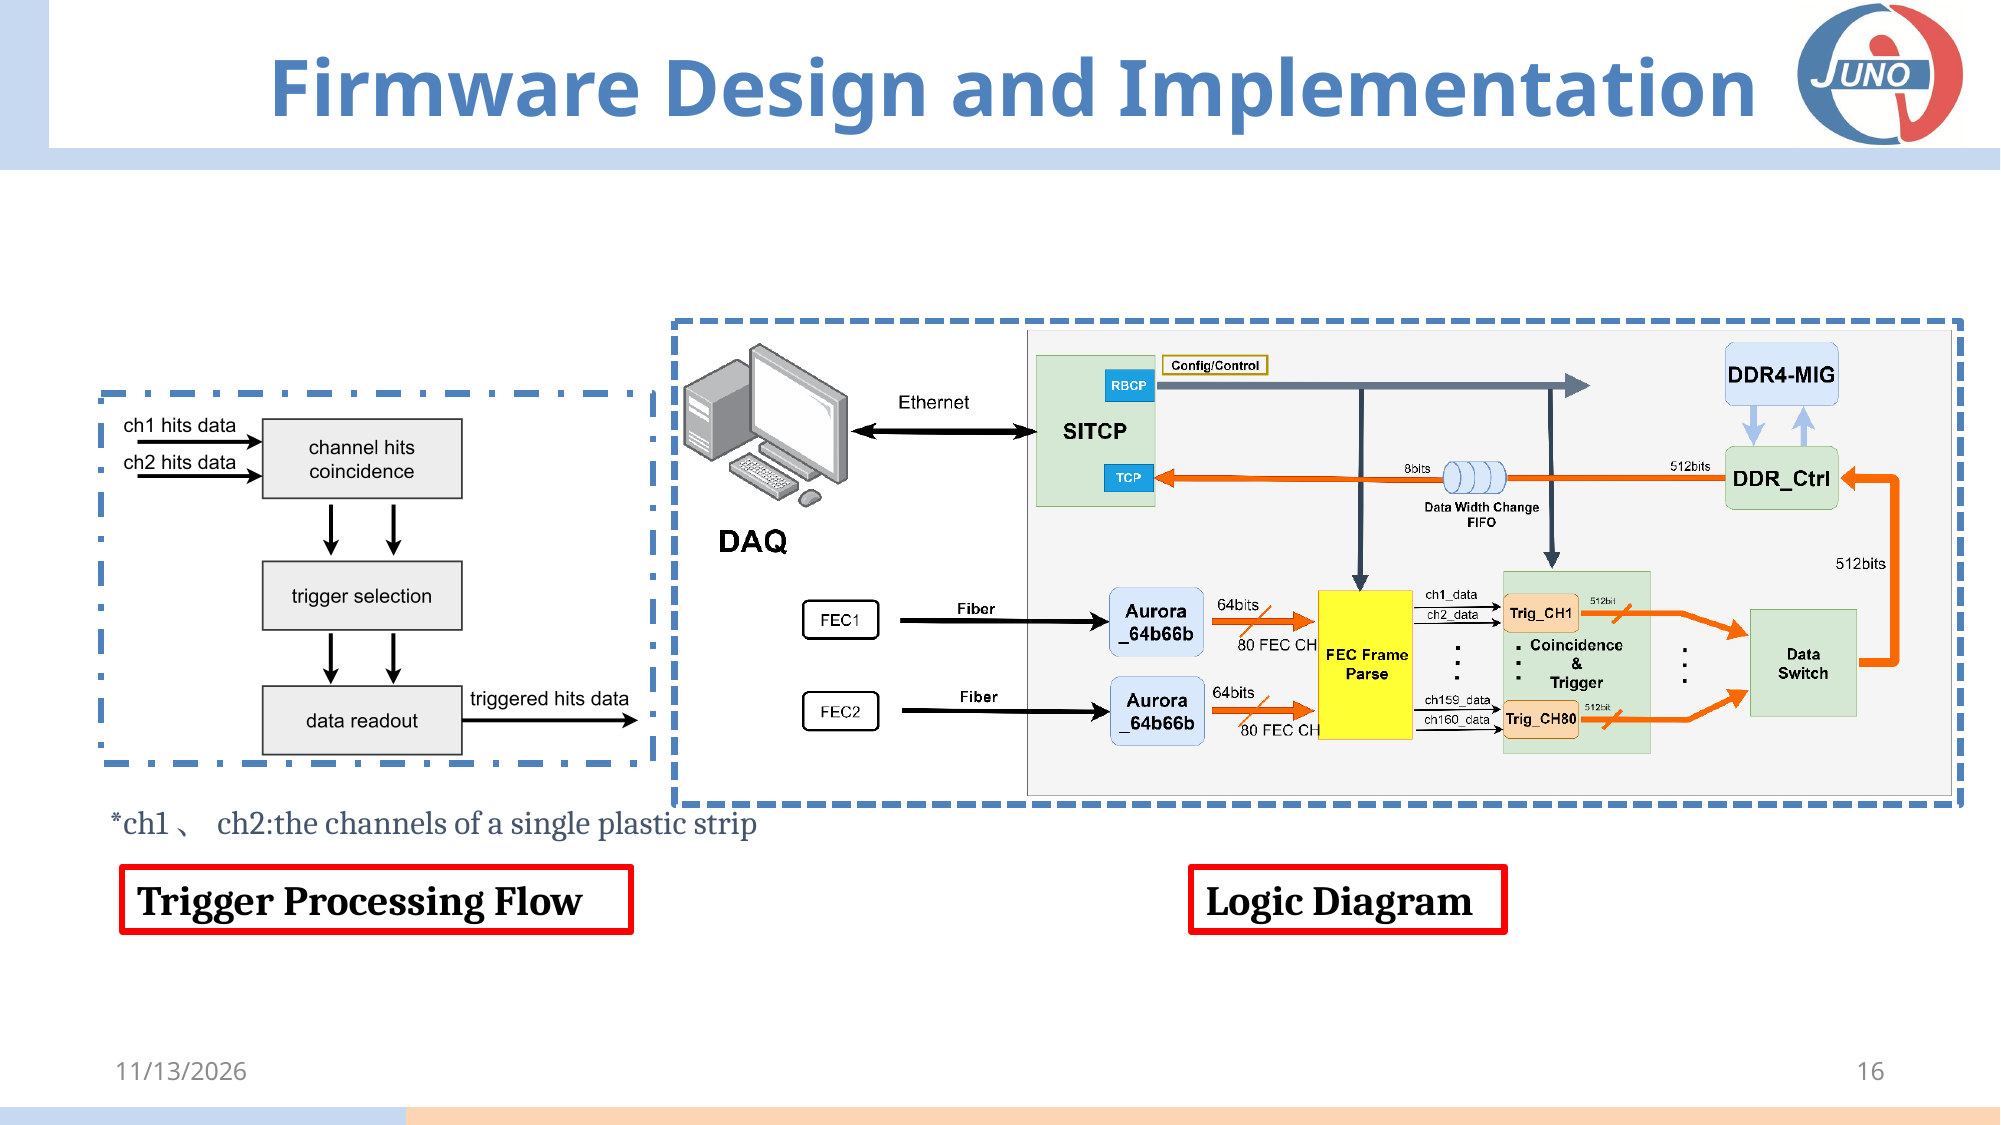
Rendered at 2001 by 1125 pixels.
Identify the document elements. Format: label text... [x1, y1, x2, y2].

title Firmware Design and Implementation [92, 25, 1794, 145]
picture [677, 323, 1958, 802]
text_box Logic Diagram [1191, 866, 1505, 932]
text_box Trigger Processing Flow [122, 866, 632, 932]
slide_number 16 [1433, 1042, 1900, 1103]
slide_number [99, 1042, 567, 1103]
text_box *ch1、ch2:the channels of a single plastic strip [94, 794, 773, 849]
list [103, 396, 651, 761]
